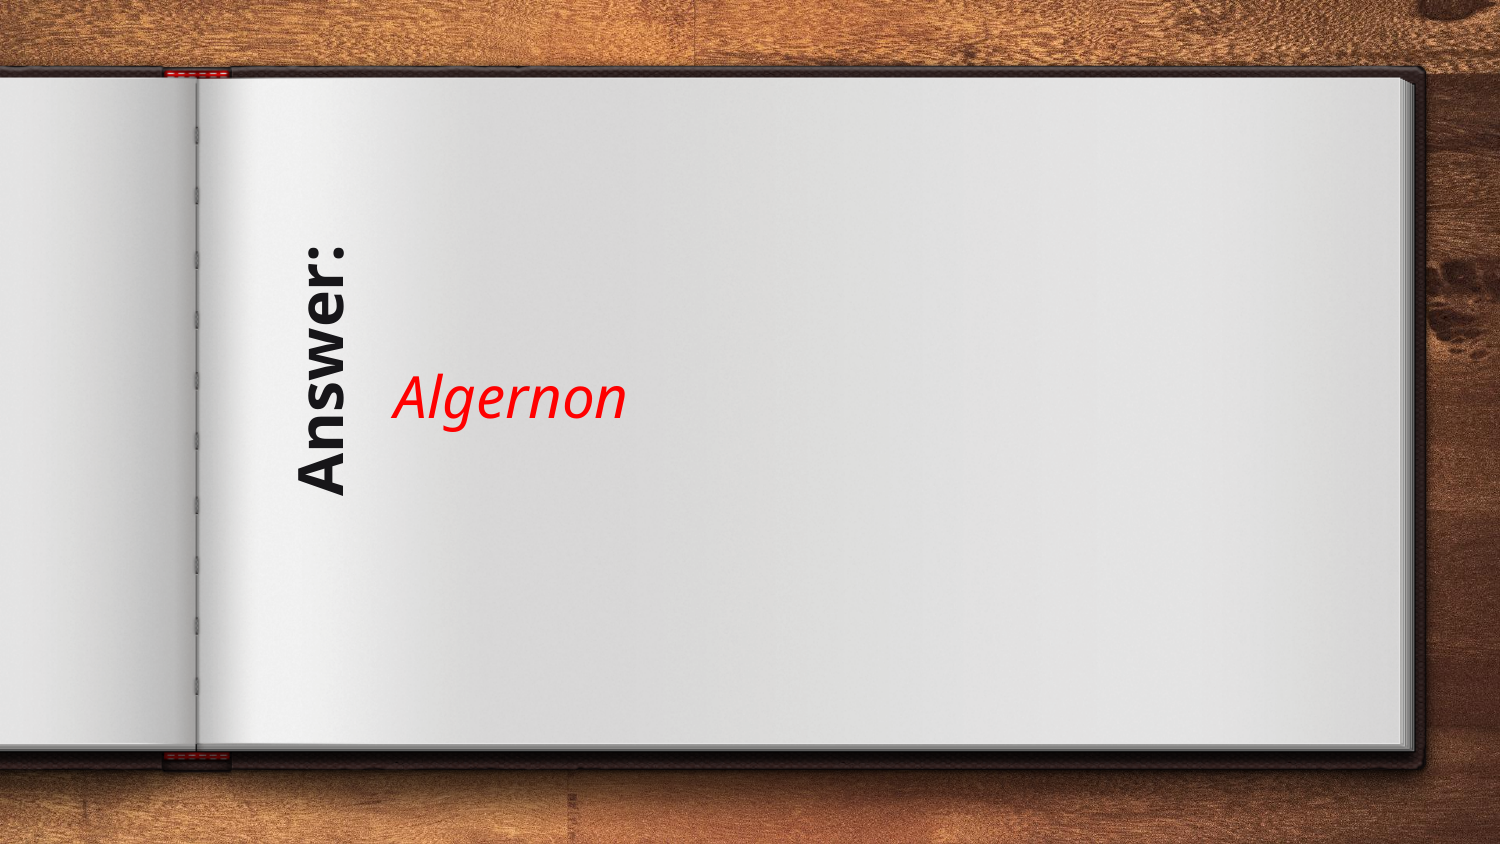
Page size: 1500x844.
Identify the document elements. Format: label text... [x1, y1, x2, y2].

picture [0, 0, 1500, 844]
text_box Algernon [379, 352, 1324, 438]
title Answer: [272, 194, 366, 512]
